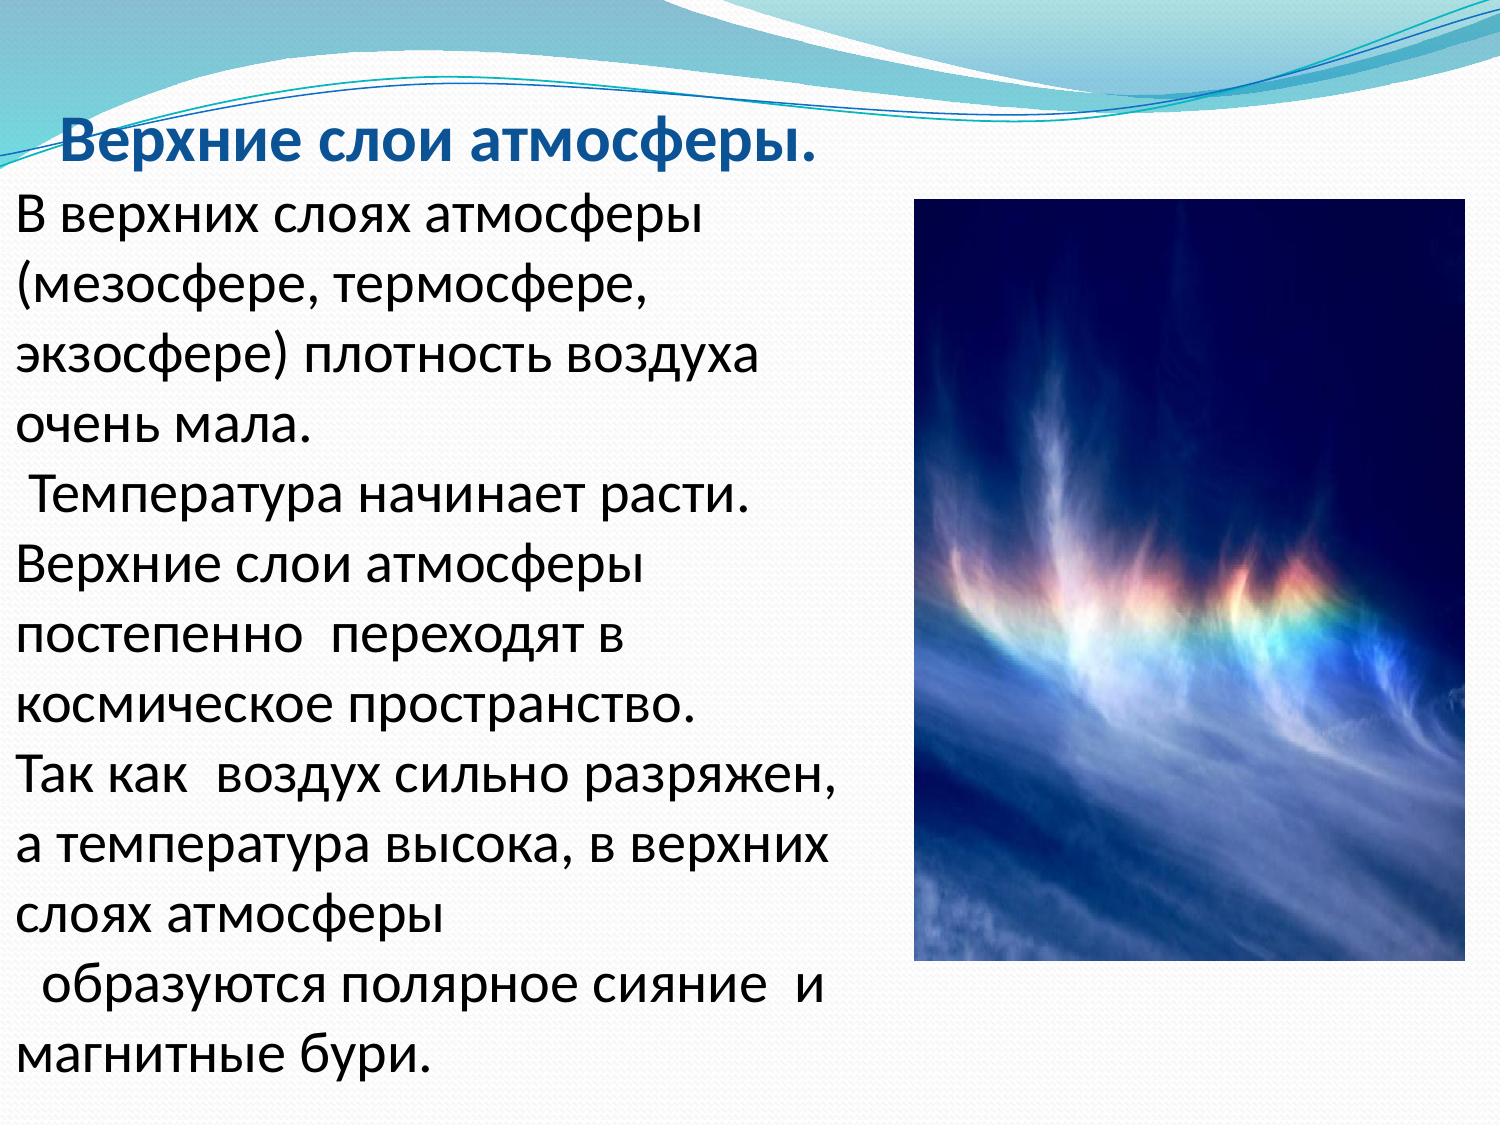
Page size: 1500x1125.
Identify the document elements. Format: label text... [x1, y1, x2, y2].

picture [913, 198, 1466, 962]
text_box Верхние слои атмосферы. В верхних слоях атмосферы (мезосфере, термосфере, экзосфере) плотность воздуха очень мала. Температура начинает расти. Верхние слои атмосферы постепенно переходят в космическое пространство. Так как воздух сильно разряжен, а температура высока, в верхних слоях атмосферы образуются полярное сияние и магнитные бури. [0, 87, 879, 1092]
